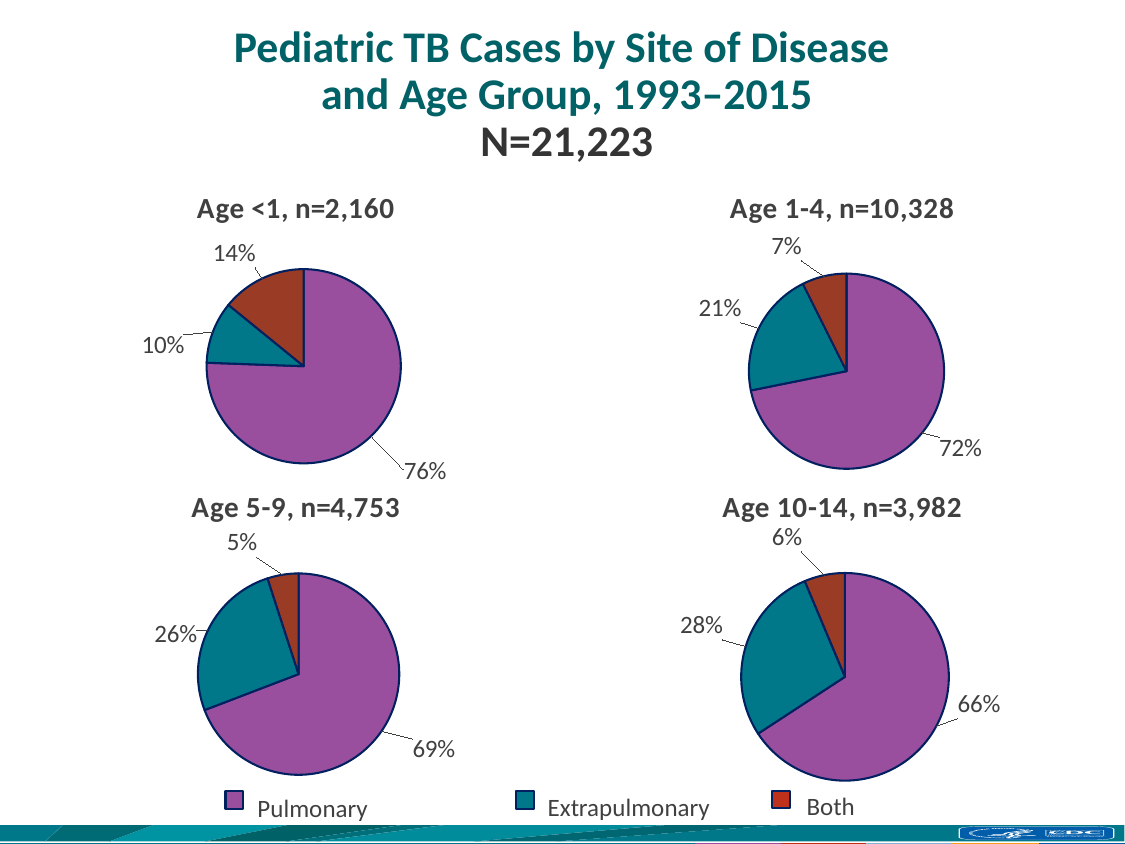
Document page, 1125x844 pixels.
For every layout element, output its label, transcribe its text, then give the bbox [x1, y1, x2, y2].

text_box [223, 796, 242, 811]
text_box [519, 789, 532, 811]
text_box Pulmonary [242, 784, 519, 830]
text_box Extrapulmonary [532, 784, 782, 829]
chart [632, 173, 1053, 788]
text_box Both [791, 796, 1042, 828]
text_box [782, 796, 791, 810]
title Pediatric TB Cases by Site of Disease and Age Group, 1993–2015 N=21,223 [60, 32, 1074, 173]
chart [82, 173, 510, 788]
